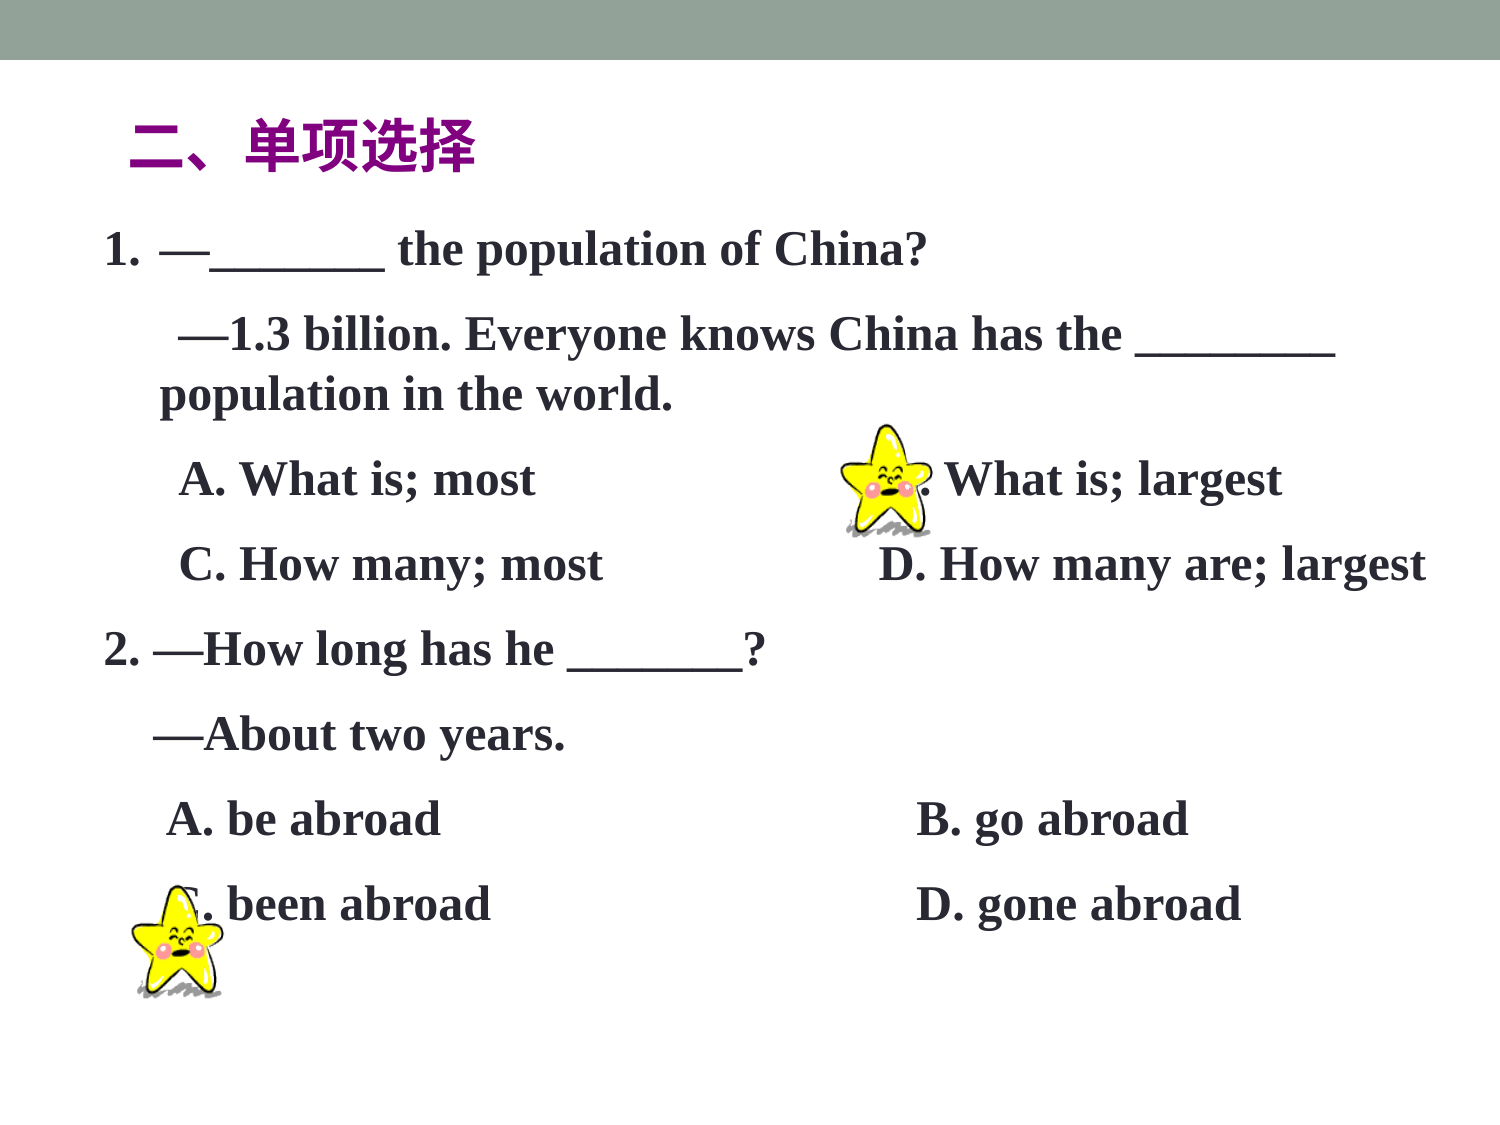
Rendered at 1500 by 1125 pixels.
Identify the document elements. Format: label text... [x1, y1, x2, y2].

picture [123, 869, 242, 1004]
text_box 二、单项选择 [112, 101, 1140, 187]
picture [832, 408, 950, 544]
text_box —_______ the population of China? —1.3 billion. Everyone knows China has the ________ population in the world. A. What is; most B. What is; largest C. How many; most D. How many are; largest 2. —How long has he _______? —About two years. A. be abroad B. go abroad C. been abroad D. gone abroad [88, 208, 1447, 938]
